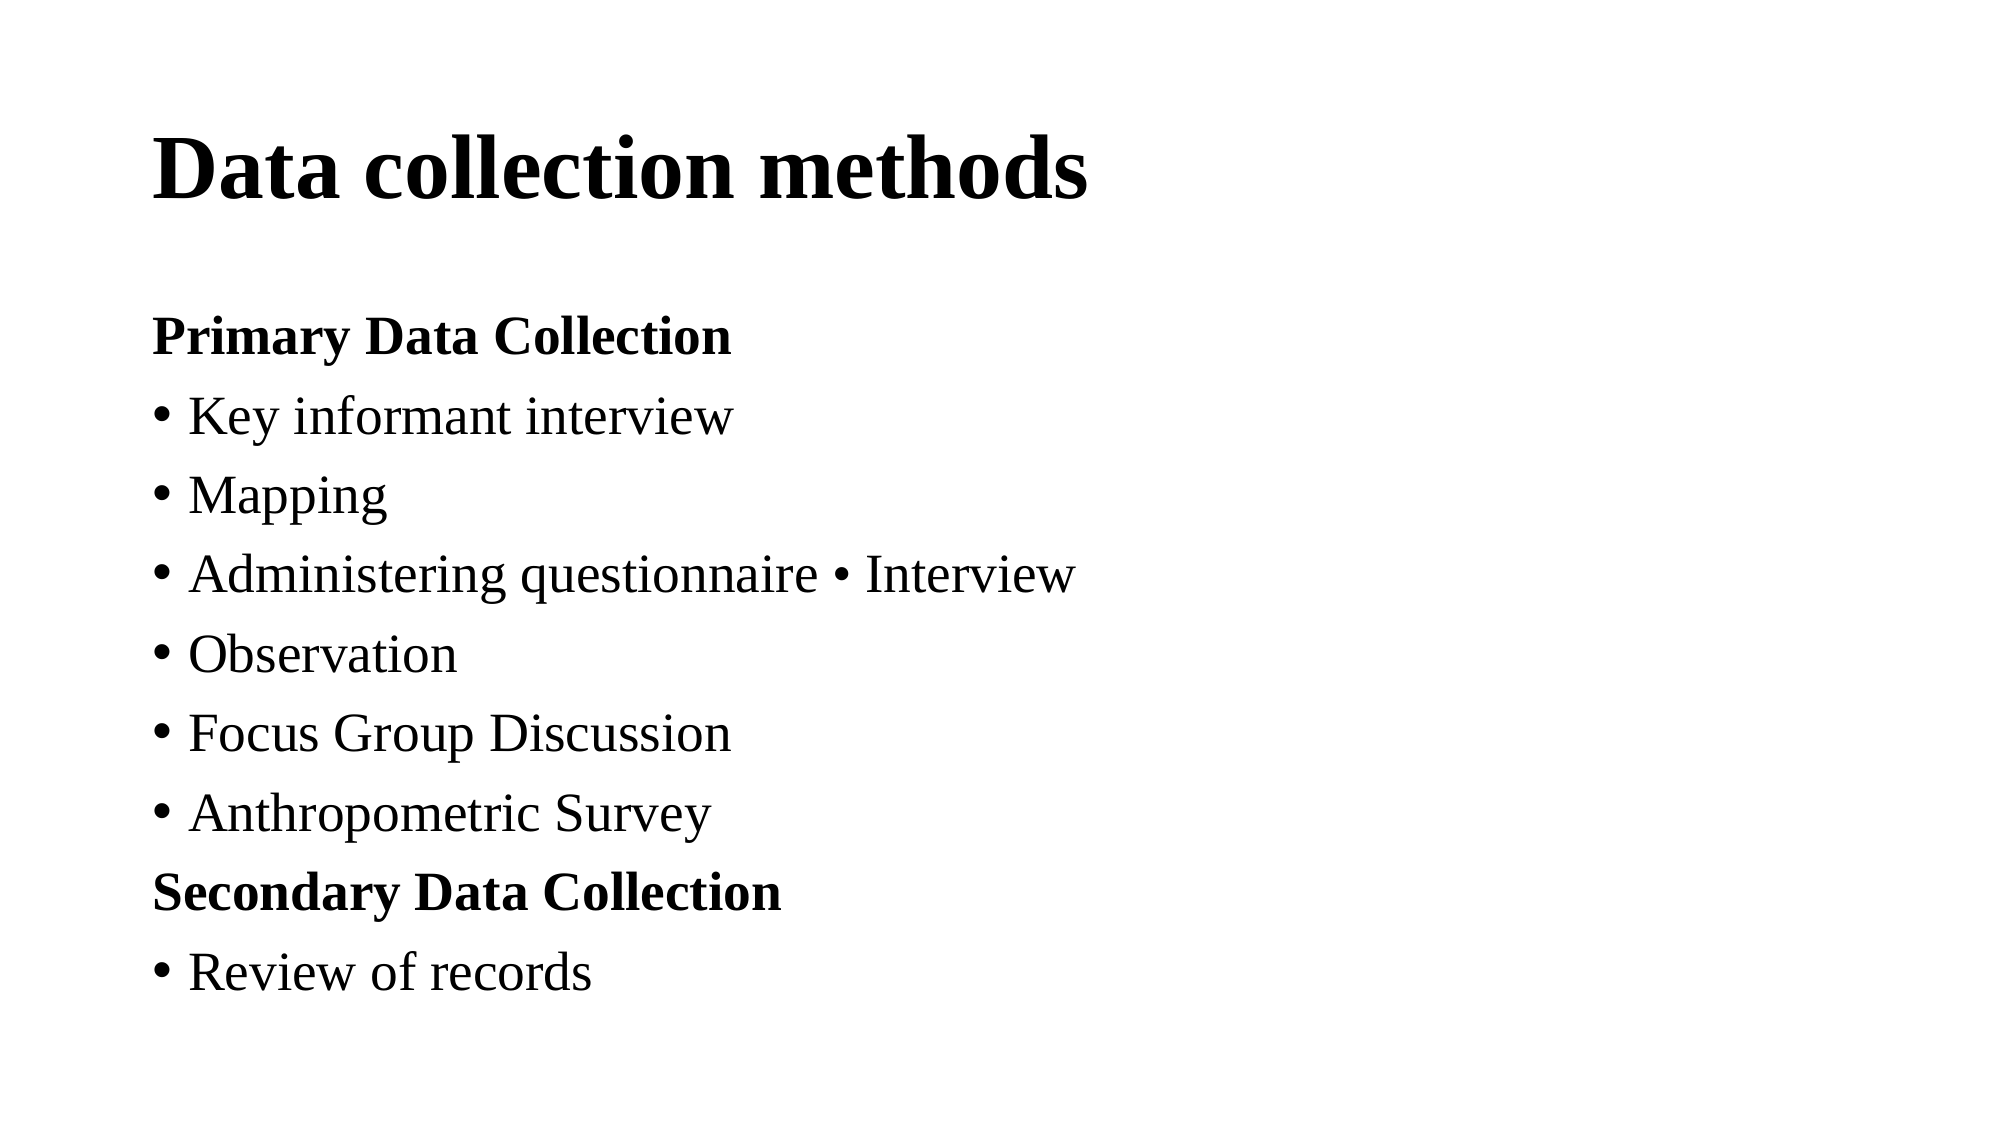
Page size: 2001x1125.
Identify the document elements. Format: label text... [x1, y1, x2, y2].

list Primary Data Collection Key informant interview Mapping Administering questionnaire • Interview Observation Focus Group Discussion Anthropometric Survey Secondary Data Collection Review of records [137, 299, 1863, 1014]
title Data collection methods [137, 59, 1863, 278]
